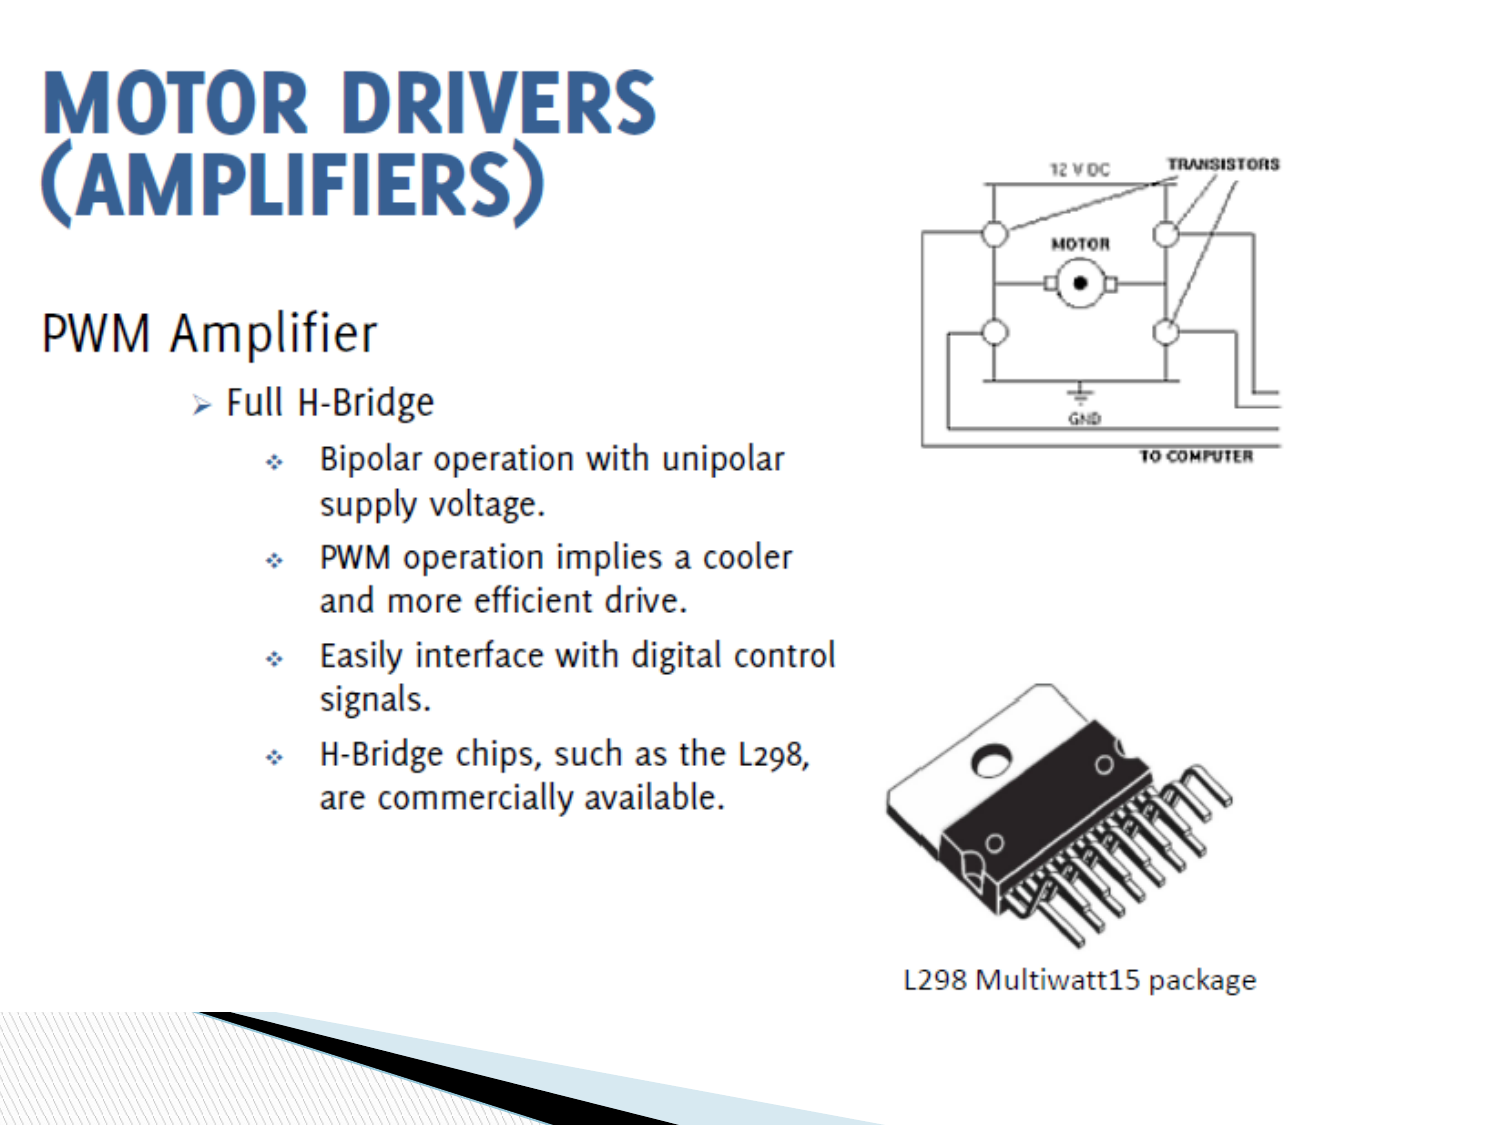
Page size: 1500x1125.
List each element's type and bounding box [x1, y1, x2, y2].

picture [0, 37, 1376, 1013]
